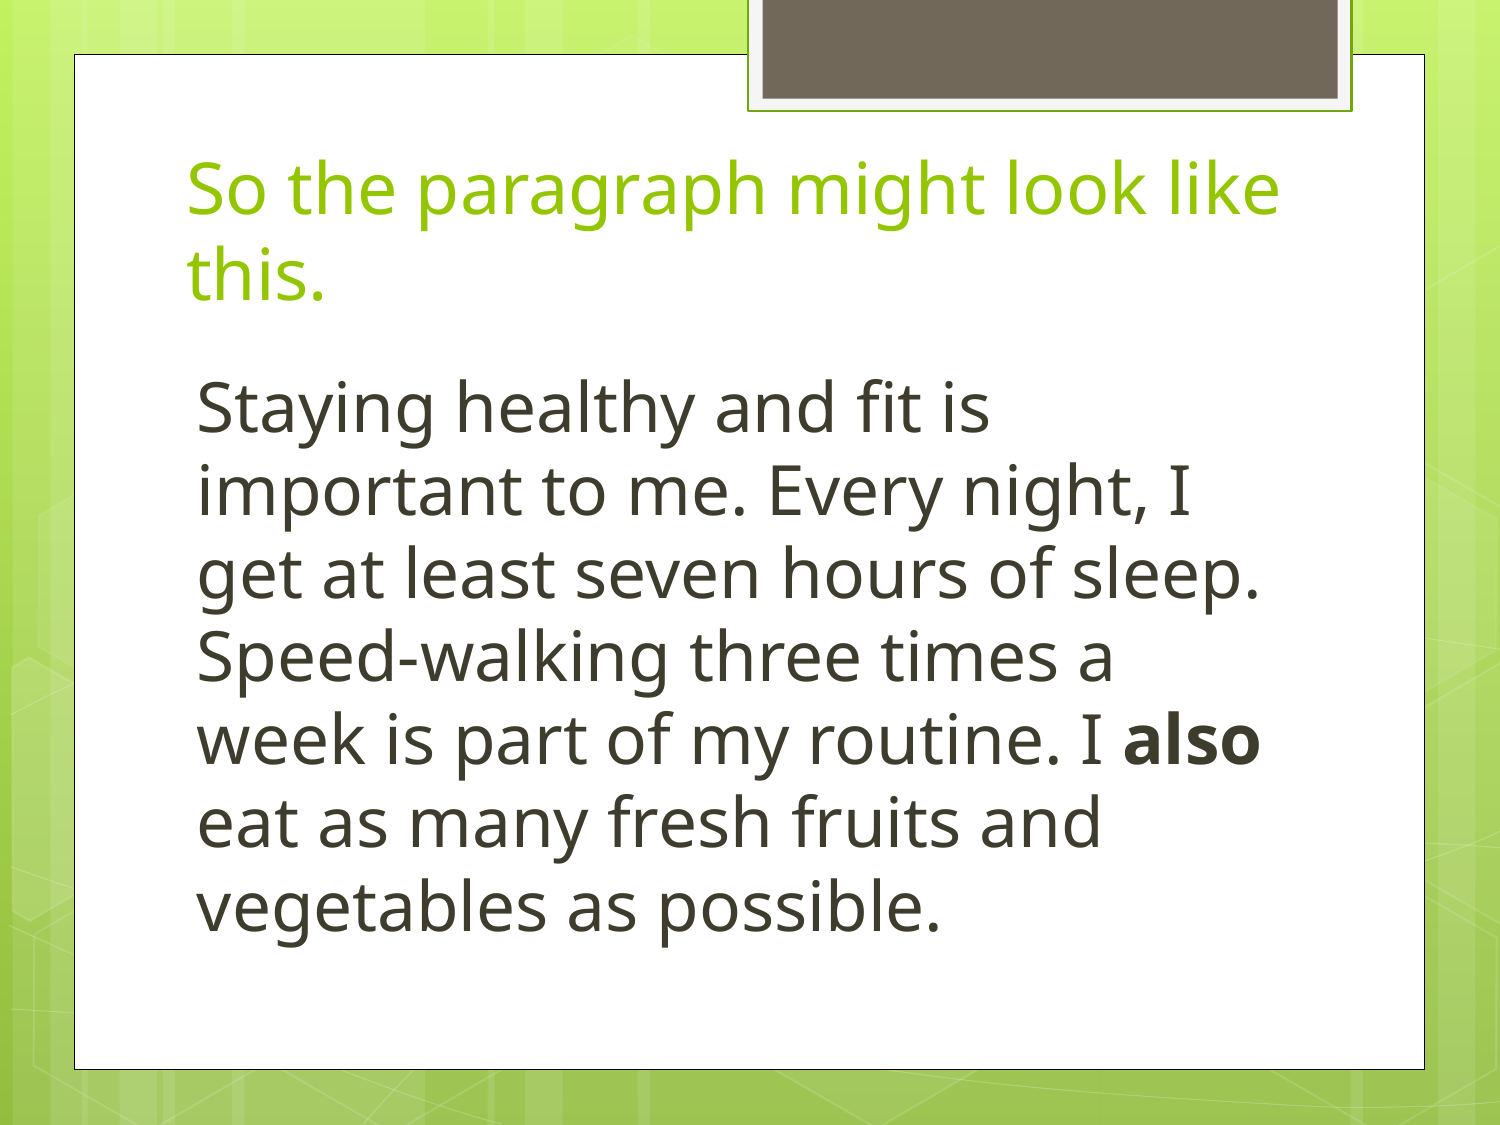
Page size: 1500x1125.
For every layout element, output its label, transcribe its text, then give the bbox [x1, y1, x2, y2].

title So the paragraph might look like this. [171, 134, 1324, 323]
list Staying healthy and fit is important to me. Every night, I get at least seven hours of sleep. Speed-walking three times a week is part of my routine. I also eat as many fresh fruits and vegetables as possible. [171, 355, 1283, 984]
